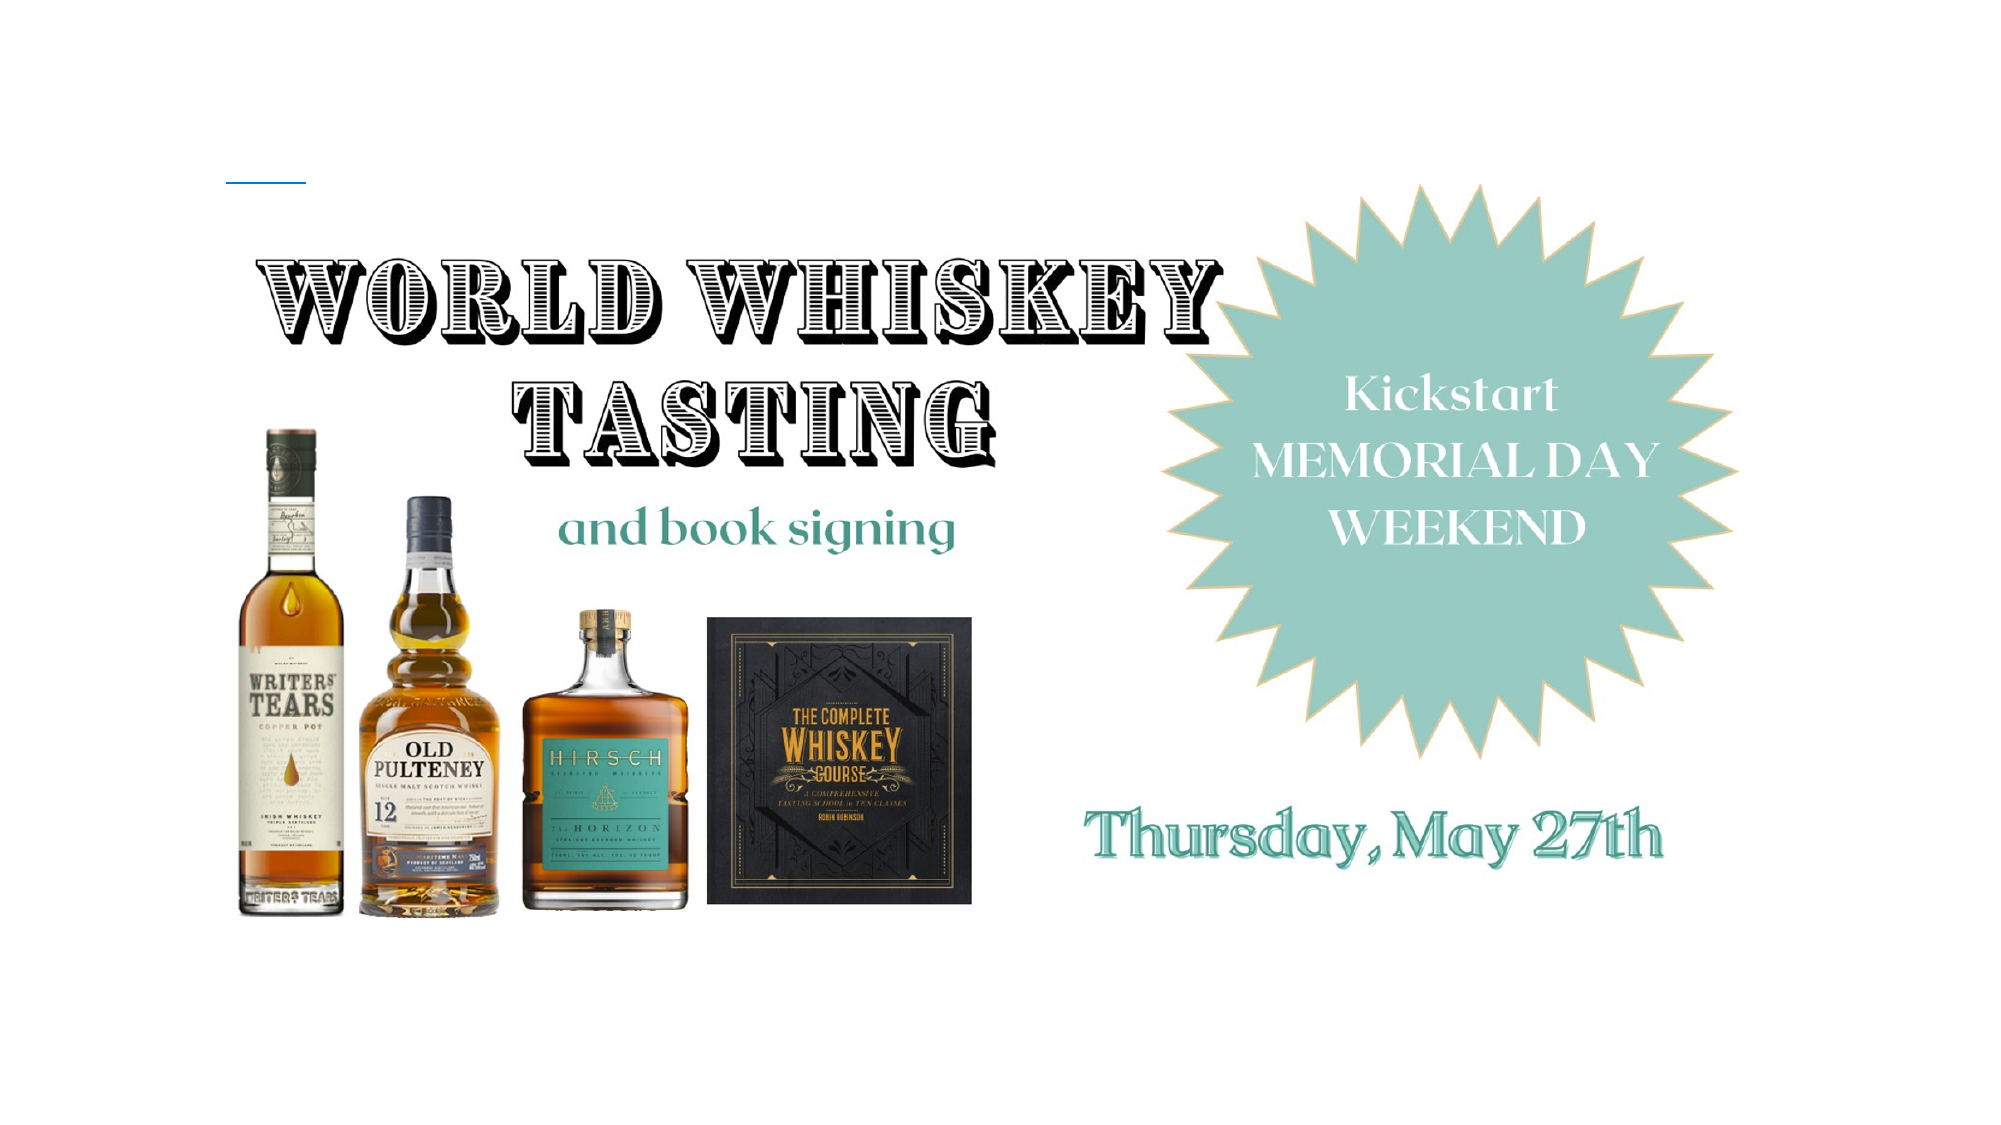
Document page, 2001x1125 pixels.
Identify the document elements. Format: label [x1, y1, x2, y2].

picture [226, 182, 1747, 919]
